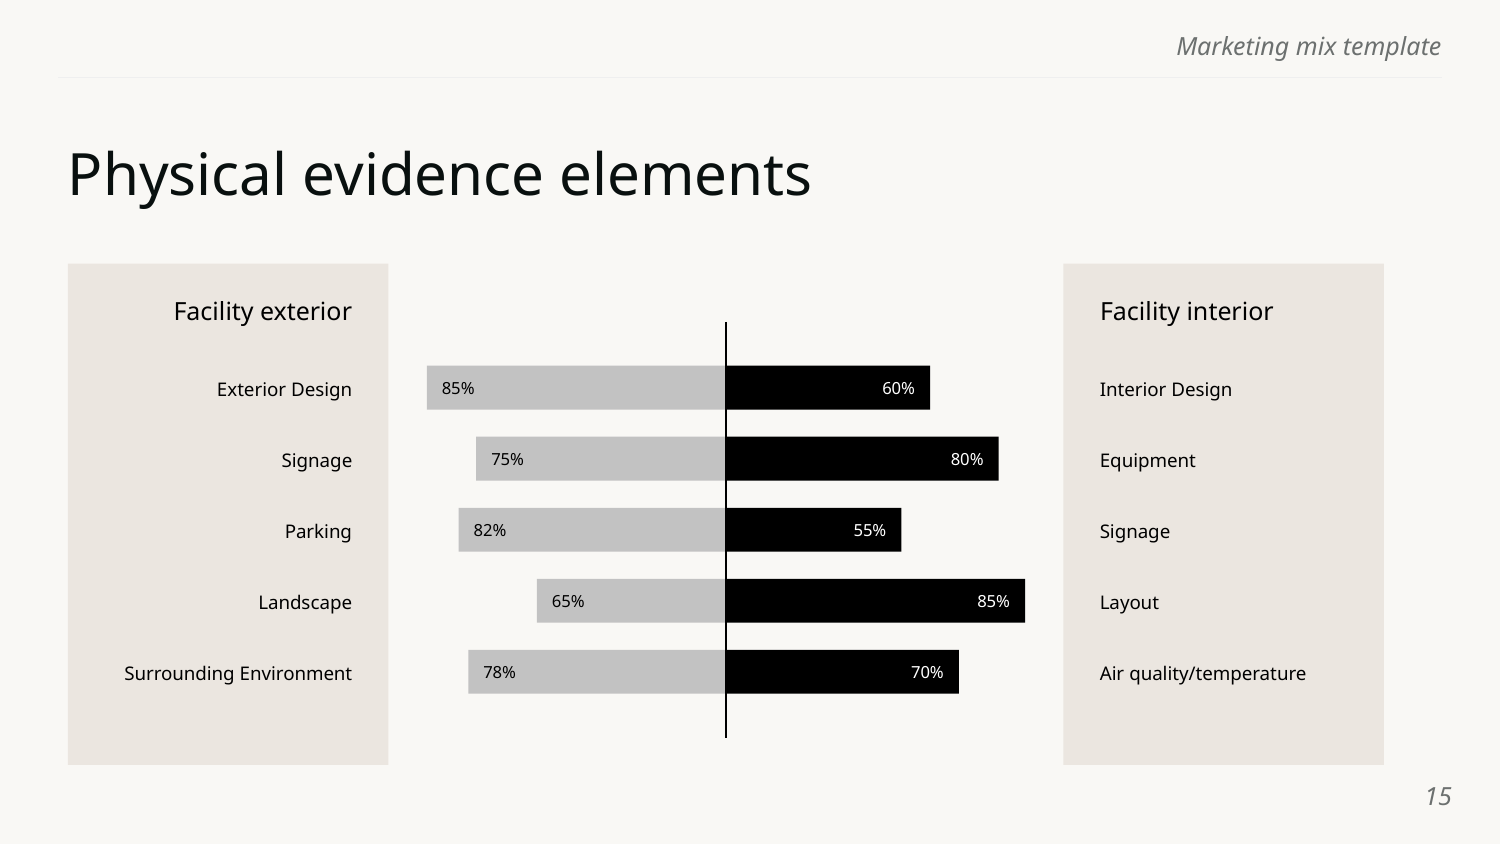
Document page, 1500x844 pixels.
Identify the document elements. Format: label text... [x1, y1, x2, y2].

text_box 85% [731, 578, 1026, 623]
text_box 75% [476, 436, 721, 481]
text_box Landscape [223, 582, 368, 621]
text_box 82% [458, 507, 721, 552]
text_box 60% [731, 365, 931, 410]
text_box Interior Design [1084, 369, 1261, 408]
text_box Equipment [1084, 440, 1224, 479]
text_box Facility exterior [100, 291, 368, 334]
text_box Parking [261, 511, 368, 550]
text_box 55% [731, 507, 902, 552]
text_box 85% [426, 365, 721, 410]
text_box Layout [1084, 582, 1179, 621]
text_box 78% [468, 649, 721, 694]
text_box 70% [731, 649, 959, 694]
text_box 65% [536, 578, 721, 623]
text_box [67, 263, 389, 765]
text_box 80% [731, 436, 999, 481]
text_box Air quality/temperature [1084, 653, 1362, 692]
text_box [1063, 263, 1384, 765]
text_box Surrounding Environment [82, 653, 368, 692]
text_box Facility interior [1084, 291, 1392, 334]
slide_number ‹#› [1361, 764, 1452, 830]
text_box Signage [252, 440, 368, 479]
title Physical evidence elements [67, 136, 1452, 213]
text_box Exterior Design [183, 369, 367, 408]
text_box Signage [1084, 511, 1197, 550]
